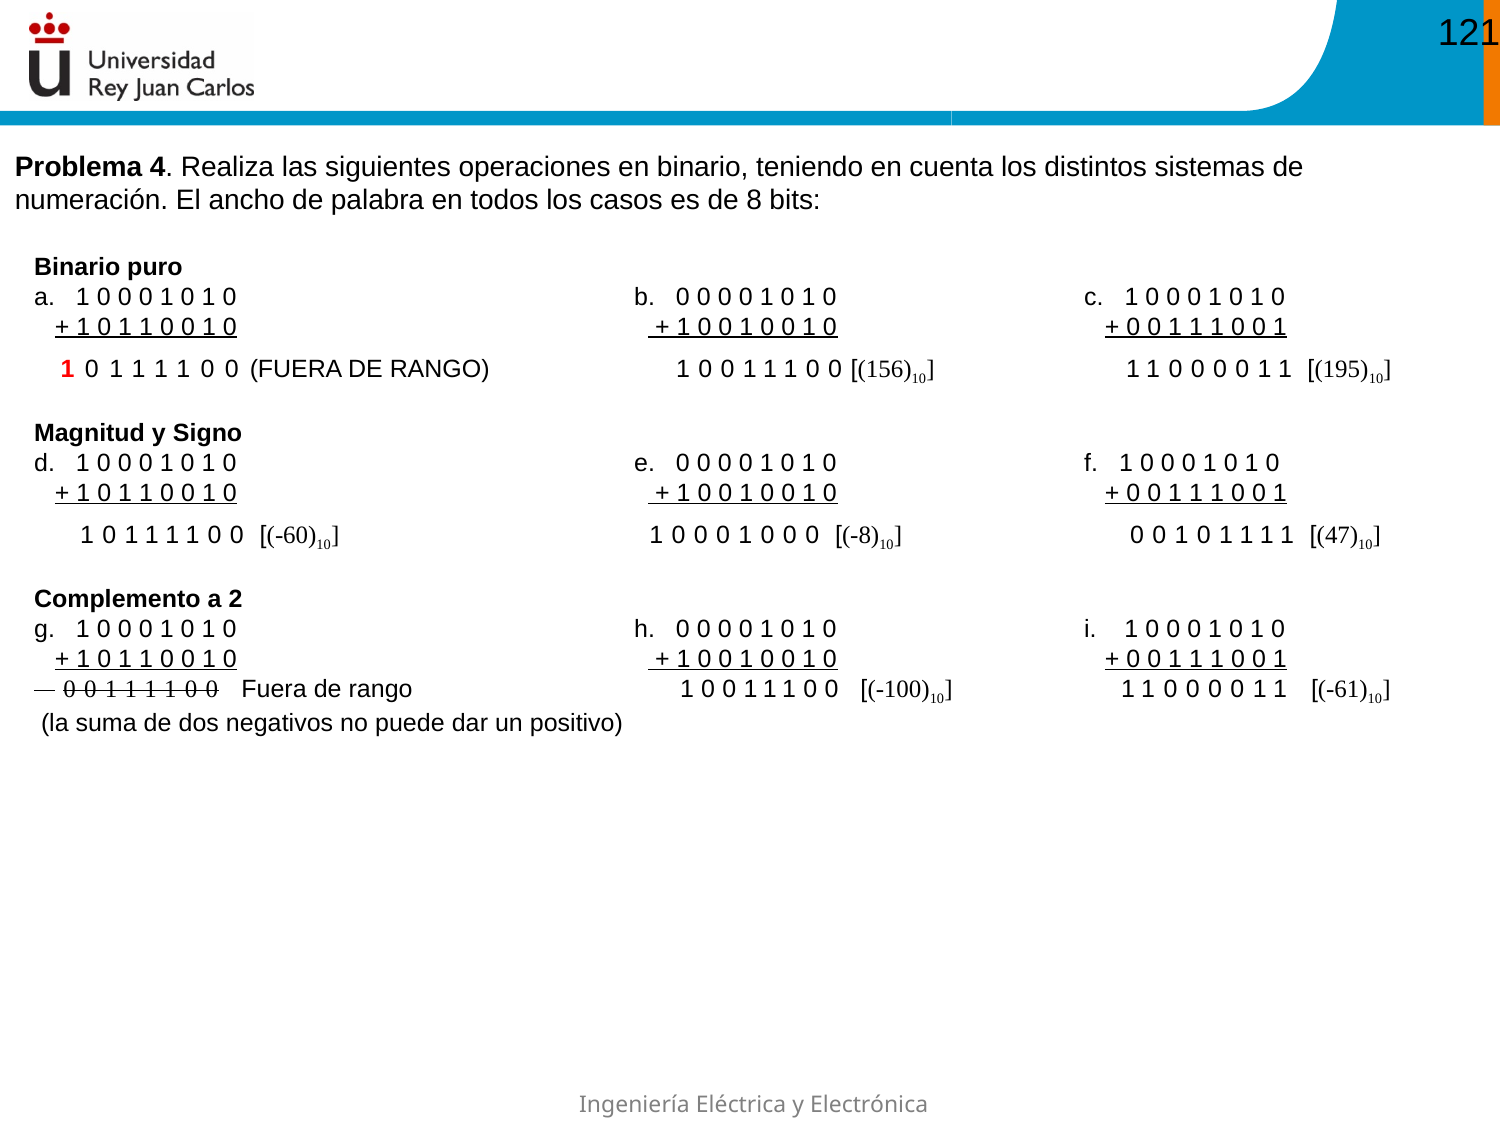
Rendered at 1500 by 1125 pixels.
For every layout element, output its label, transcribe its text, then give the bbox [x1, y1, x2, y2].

slide_number 121 [1423, 0, 1500, 75]
picture [29, 12, 254, 101]
text_box Problema 4. Realiza las siguientes operaciones en binario, teniendo en cuenta los distintos sistemas de numeración. El ancho de palabra en todos los casos es de 8 bits: [0, 140, 1367, 223]
text_box Binario puro a. 1 0 0 0 1 0 1 0 b. 0 0 0 0 1 0 1 0 c. 1 0 0 0 1 0 1 0 + 1 0 1 1 0 0 1 0 + 1 0 0 1 0 0 1 0 + 0 0 1 1 1 0 0 1 10111100(FUERA DE RANGO) 10011100[(156)10] 11000011 [(195)10] Magnitud y Signo d. 1 0 0 0 1 0 1 0 e. 0 0 0 0 1 0 1 0 f. 1 0 0 0 1 0 1 0 + 1 0 1 1 0 0 1 0 + 1 0 0 1 0 0 1 0 + 0 0 1 1 1 0 0 1 10111100 [(-60)10] 10001000 [(-8)10] 00101111 [(47)10] Complemento a 2 g. 1 0 0 0 1 0 1 0 h. 0 0 0 0 1 0 1 0 i. 1 0 0 0 1 0 1 0 + 1 0 1 1 0 0 1 0 + 1 0 0 1 0 0 1 0 + 0 0 1 1 1 0 0 1 00111100 Fuera de rango 10011100 [(-100)10] 11000011 [(-61)10] (la suma de dos negativos no puede dar un positivo) [19, 242, 1481, 744]
